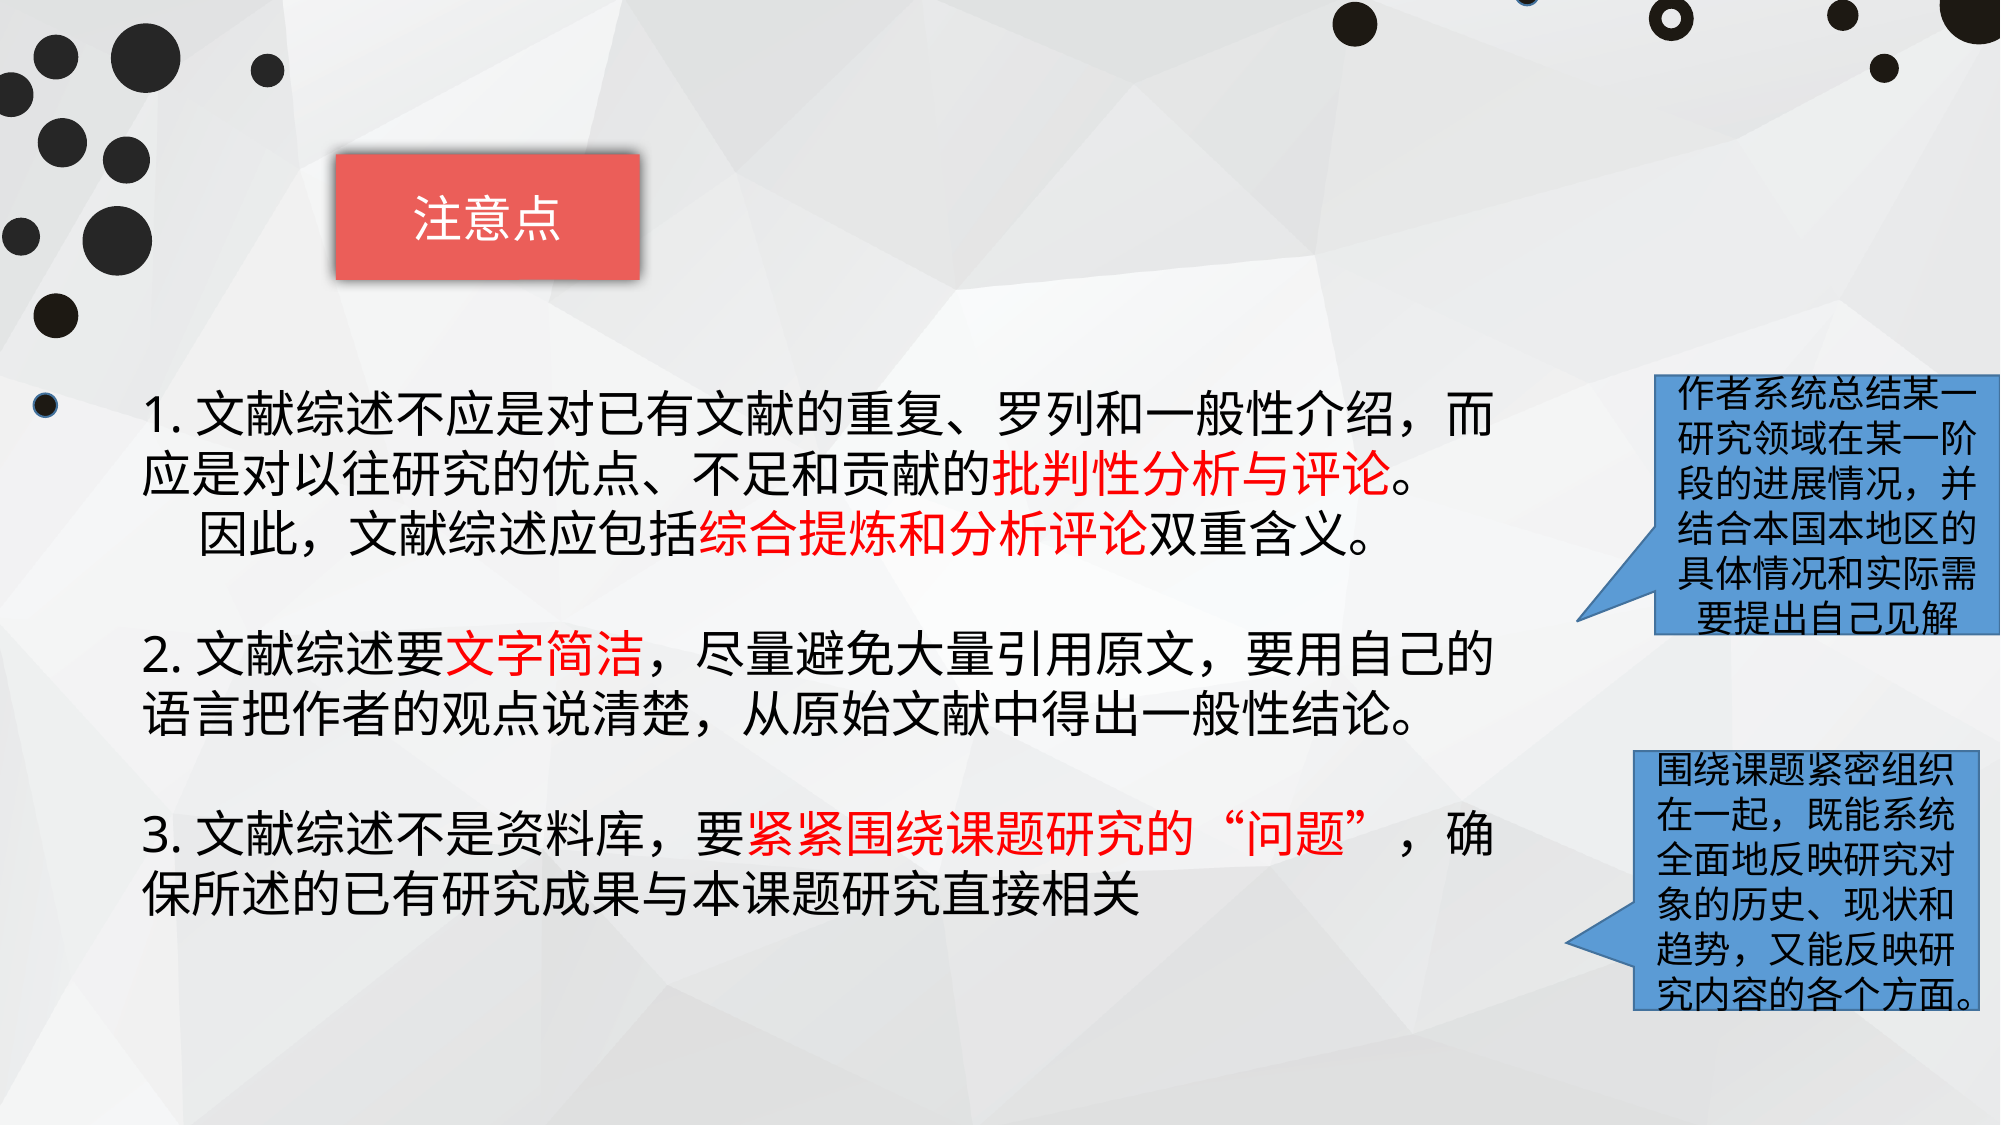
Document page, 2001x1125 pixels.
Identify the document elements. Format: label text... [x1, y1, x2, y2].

text_box [1516, 0, 1539, 7]
text_box [1826, 0, 1860, 32]
text_box 作者系统总结某一研究领域在某一阶段的进展情况，并结合本国本地区的具体情况和实际需要提出自己见解 [1575, 374, 2000, 636]
text_box [32, 292, 80, 340]
text_box [249, 52, 286, 89]
text_box [36, 117, 89, 169]
text_box 1.文献综述不应是对已有文献的重复、罗列和一般性介绍，而应是对以往研究的优点、不足和贡献的批判性分析与评论。 因此，文献综述应包括综合提炼和分析评论双重含义。 2.文献综述要文字简洁，尽量避免大量引用原文，要用自己的语言把作者的观点说清楚，从原始文献中得出一般性结论。 3.文献综述不是资料库，要紧紧围绕课题研究的“问题”，确保所述的已有研究成果与本课题研究直接相关 [126, 375, 1552, 1051]
text_box [32, 33, 80, 81]
text_box [0, 71, 35, 119]
text_box [1331, 0, 1379, 48]
text_box [101, 135, 151, 185]
text_box [81, 205, 154, 277]
text_box [32, 392, 59, 419]
text_box 围绕课题紧密组织在一起，既能系统全面地反映研究对象的历史、现状和趋势，又能反映研究内容的各个方面。 [1564, 750, 1980, 1011]
picture [0, 0, 2001, 1125]
text_box 注意点 [334, 153, 641, 281]
text_box [109, 22, 182, 94]
text_box [1654, 1, 1689, 36]
text_box [1938, 0, 2000, 46]
text_box [1868, 52, 1900, 84]
text_box [0, 216, 42, 257]
